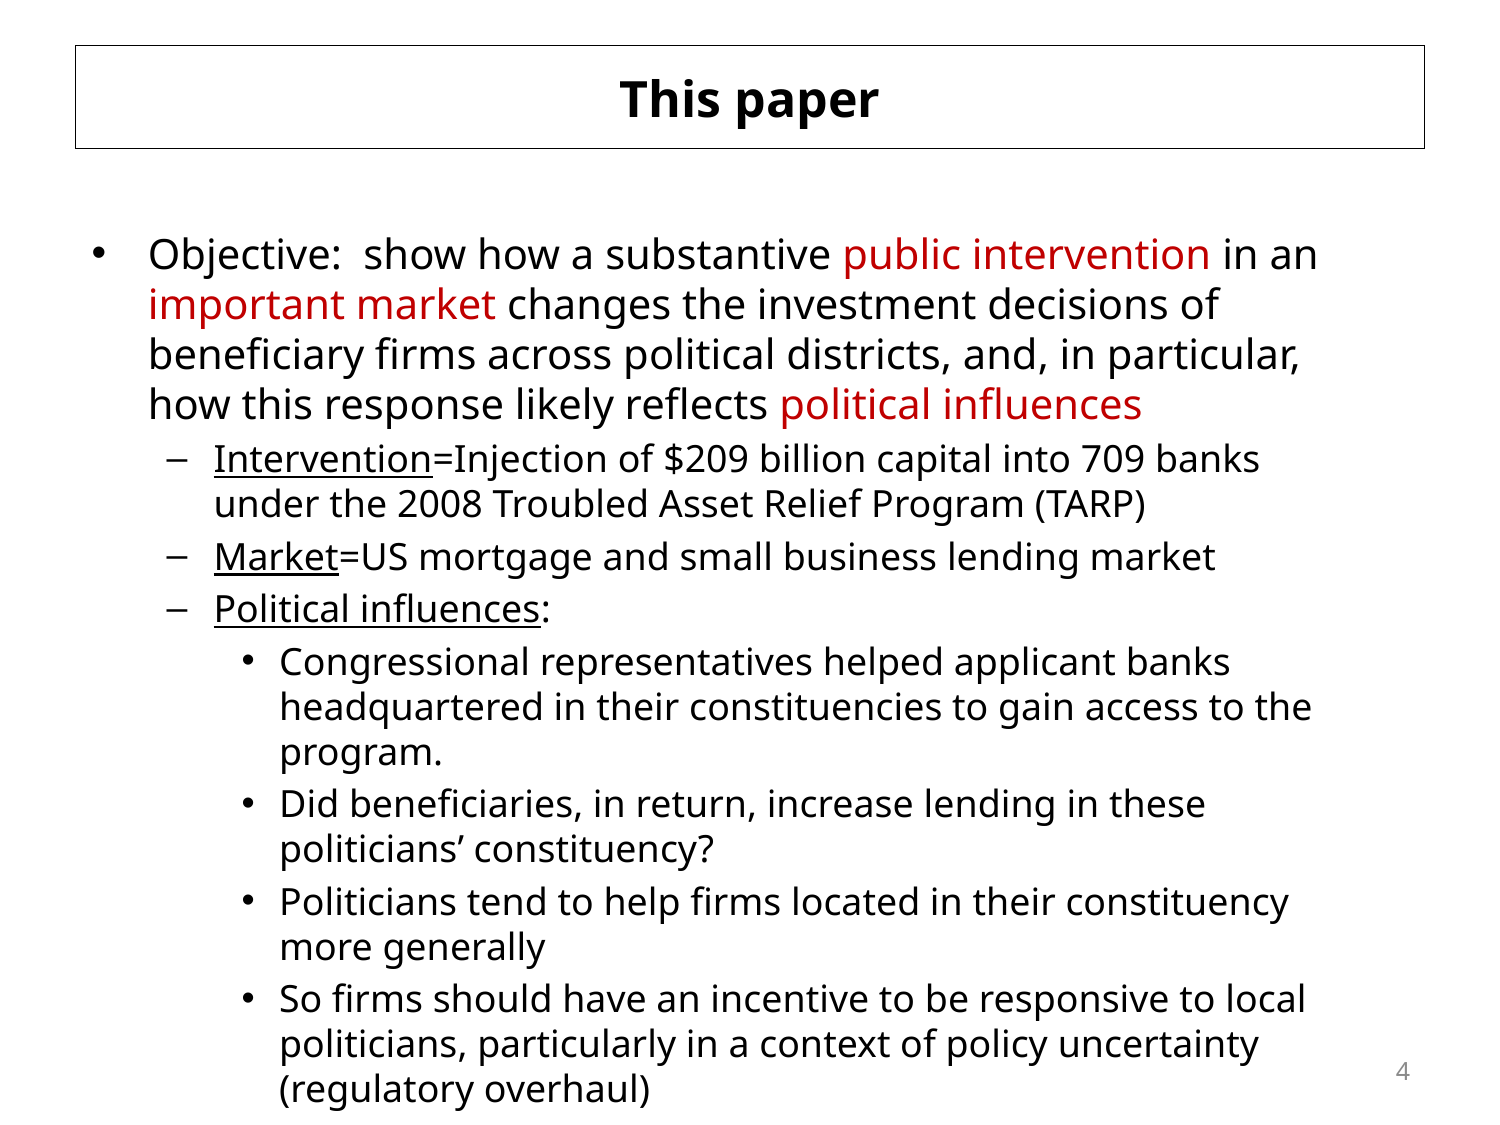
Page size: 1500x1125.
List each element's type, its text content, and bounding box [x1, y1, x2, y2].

list Objective: show how a substantive public intervention in an important market changes the investment decisions of beneficiary firms across political districts, and, in particular, how this response likely reflects political influences Intervention=Injection of $209 billion capital into 709 banks under the 2008 Troubled Asset Relief Program (TARP) Market=US mortgage and small business lending market Political influences: Congressional representatives helped applicant banks headquartered in their constituencies to gain access to the program. Did beneficiaries, in return, increase lending in these politicians’ constituency? Politicians tend to help firms located in their constituency more generally So firms should have an incentive to be responsive to local politicians, particularly in a context of policy uncertainty (regulatory overhaul) [76, 219, 1388, 963]
title This paper [75, 45, 1425, 149]
slide_number 4 [1074, 1042, 1425, 1103]
